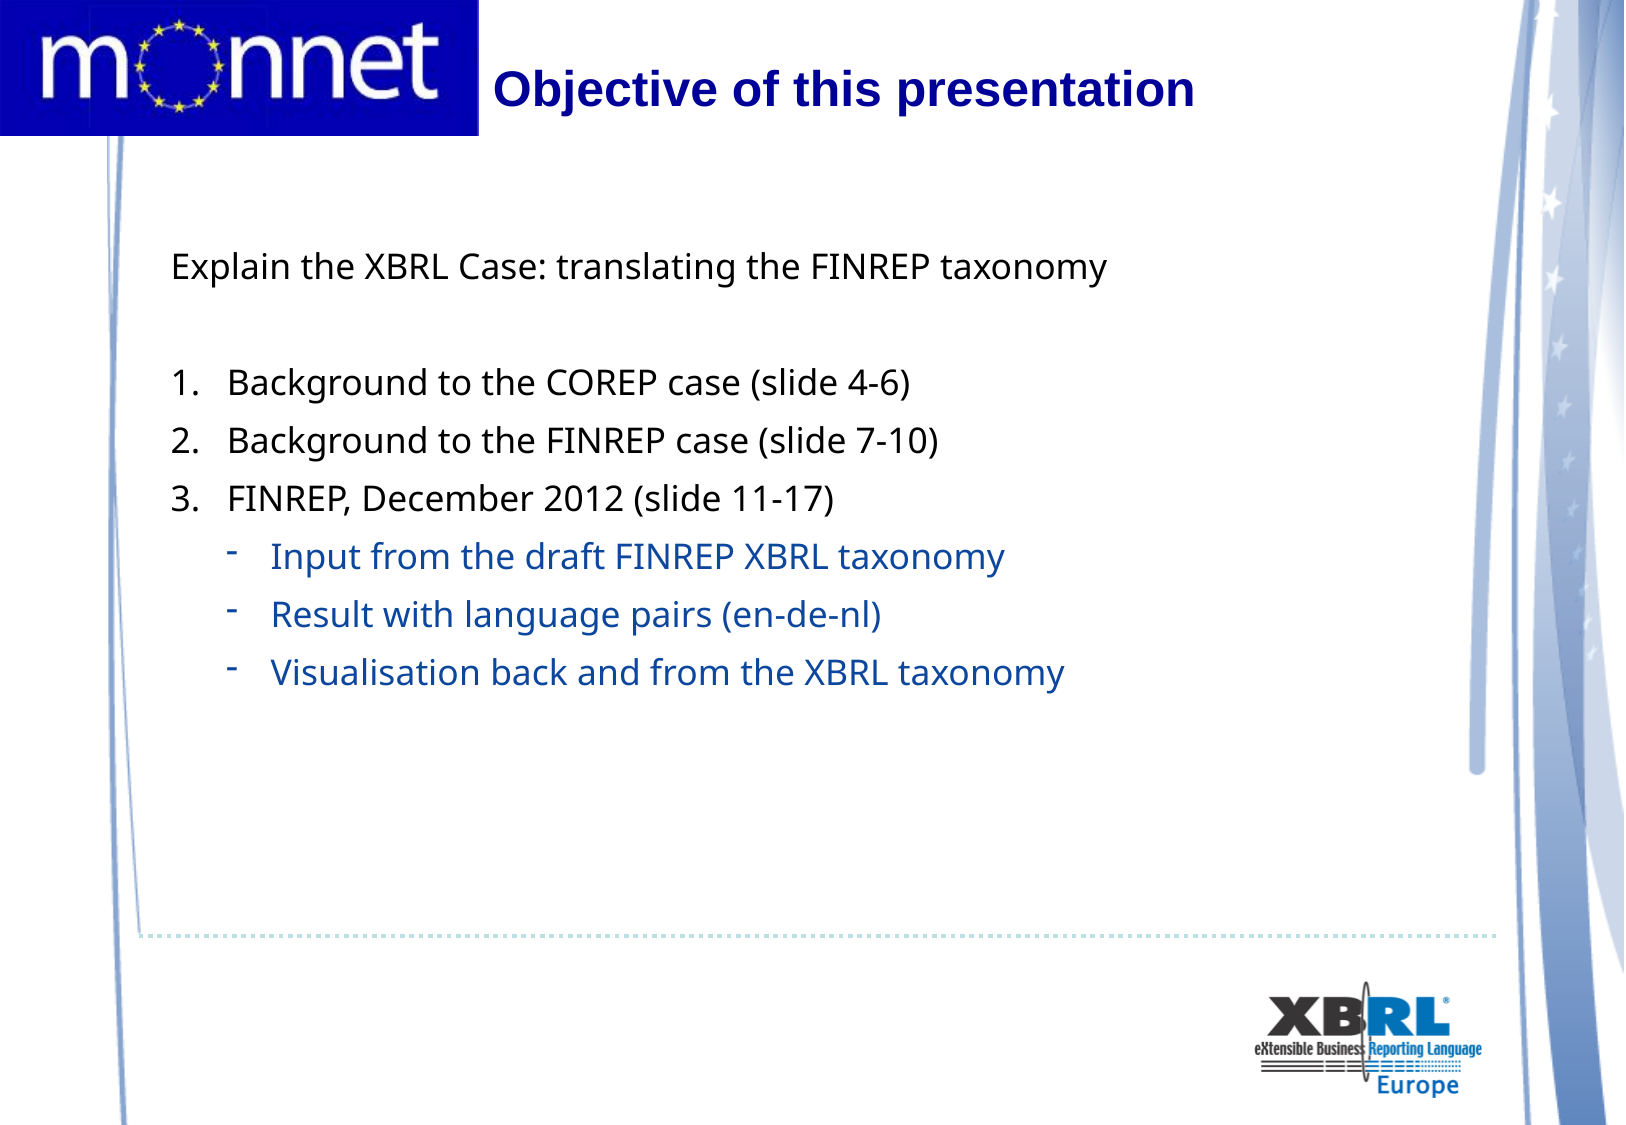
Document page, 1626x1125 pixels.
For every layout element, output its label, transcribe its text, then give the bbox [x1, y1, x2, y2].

list Explain the XBRL Case: translating the FINREP taxonomy Background to the COREP case (slide 4-6) Background to the FINREP case (slide 7-10) FINREP, December 2012 (slide 11-17) Input from the draft FINREP XBRL taxonomy Result with language pairs (en-de-nl) Visualisation back and from the XBRL taxonomy [158, 174, 1454, 925]
picture [0, 0, 1624, 1125]
title Objective of this presentation [481, 0, 1496, 129]
